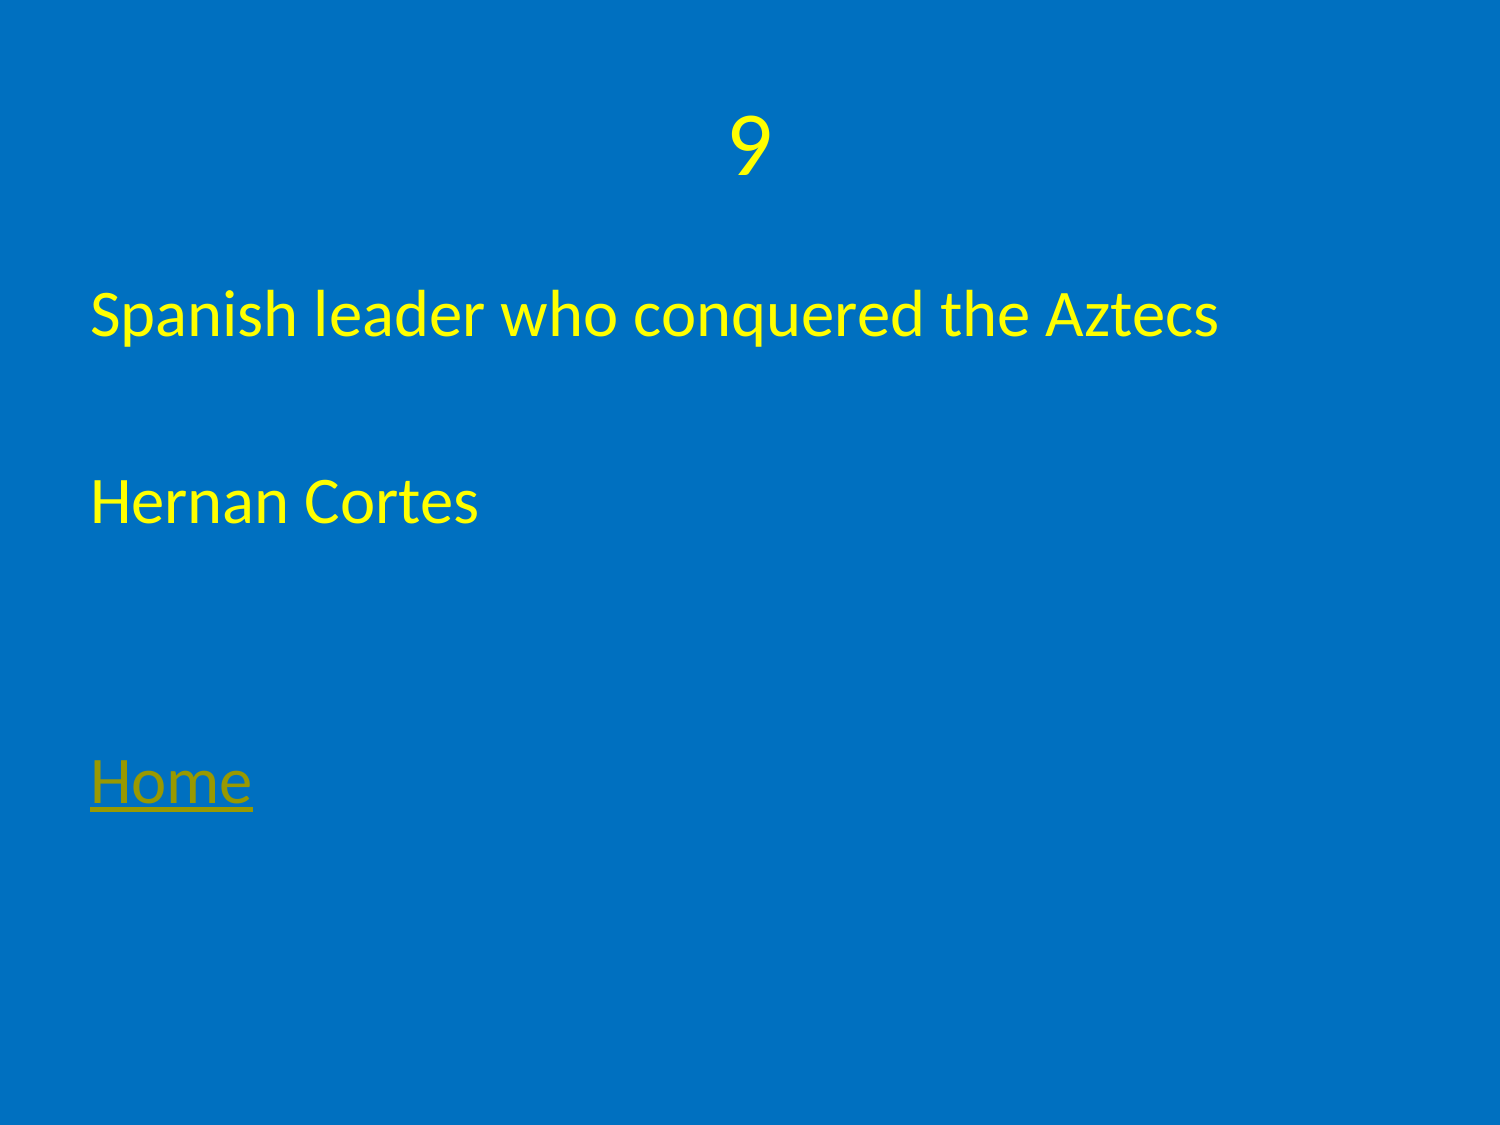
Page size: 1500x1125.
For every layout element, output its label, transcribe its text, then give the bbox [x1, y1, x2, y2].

list Spanish leader who conquered the Aztecs Hernan Cortes Home [75, 262, 1425, 1005]
title 9 [75, 45, 1425, 233]
